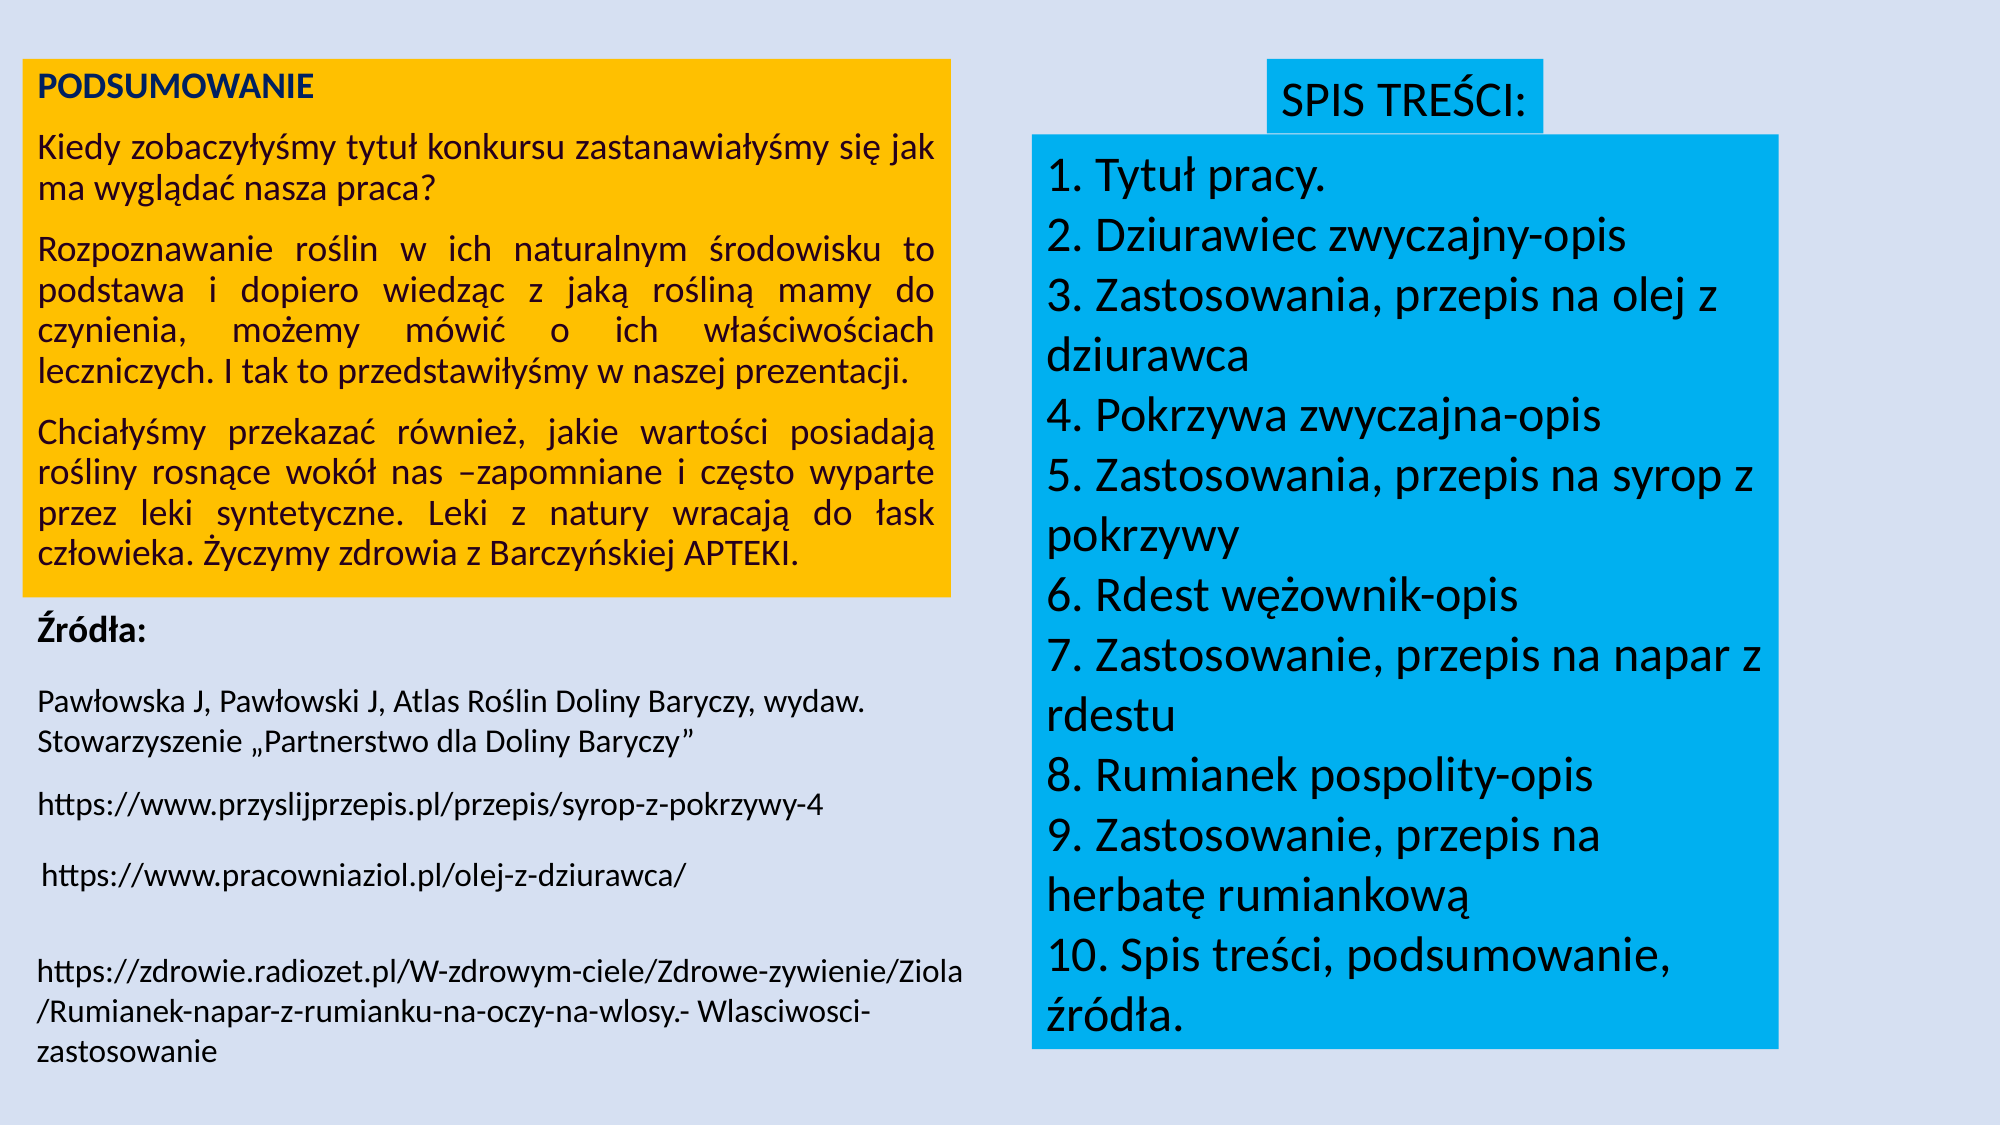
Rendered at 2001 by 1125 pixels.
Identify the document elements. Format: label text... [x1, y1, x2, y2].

text_box SPIS TREŚCI: [1266, 58, 1544, 134]
list PODSUMOWANIE Kiedy zobaczyłyśmy tytuł konkursu zastanawiałyśmy się jak ma wyglądać nasza praca? Rozpoznawanie roślin w ich naturalnym środowisku to podstawa i dopiero wiedząc z jaką rośliną mamy do czynienia, możemy mówić o ich właściwościach leczniczych. I tak to przedstawiłyśmy w naszej prezentacji. Chciałyśmy przekazać również, jakie wartości posiadają rośliny rosnące wokół nas –zapomniane i często wyparte przez leki syntetyczne. Leki z natury wracają do łask człowieka. Życzymy zdrowia z Barczyńskiej APTEKI. [22, 58, 951, 598]
text_box https://www.pracowniaziol.pl/olej-z-dziurawca/ [18, 846, 1011, 901]
text_box https://zdrowie.radiozet.pl/W-zdrowym-ciele/Zdrowe-zywienie/Ziola/Rumianek-napar-z-rumianku-na-oczy-na-wlosy.- Wlasciwosci-zastosowanie [21, 902, 988, 1125]
text_box Źródła: [22, 598, 635, 658]
text_box Pawłowska J, Pawłowski J, Atlas Roślin Doliny Baryczy, wydaw. Stowarzyszenie „Partnerstwo dla Doliny Baryczy” [22, 671, 1007, 767]
text_box 1. Tytuł pracy. 2. Dziurawiec zwyczajny-opis 3. Zastosowania, przepis na olej z dziurawca 4. Pokrzywa zwyczajna-opis 5. Zastosowania, przepis na syrop z pokrzywy 6. Rdest wężownik-opis 7. Zastosowanie, przepis na napar z rdestu 8. Rumianek pospolity-opis 9. Zastosowanie, przepis na herbatę rumiankową 10. Spis treści, podsumowanie, źródła. [1031, 134, 1779, 1050]
text_box https://www.przyslijprzepis.pl/przepis/syrop-z-pokrzywy-4 [22, 775, 1023, 830]
